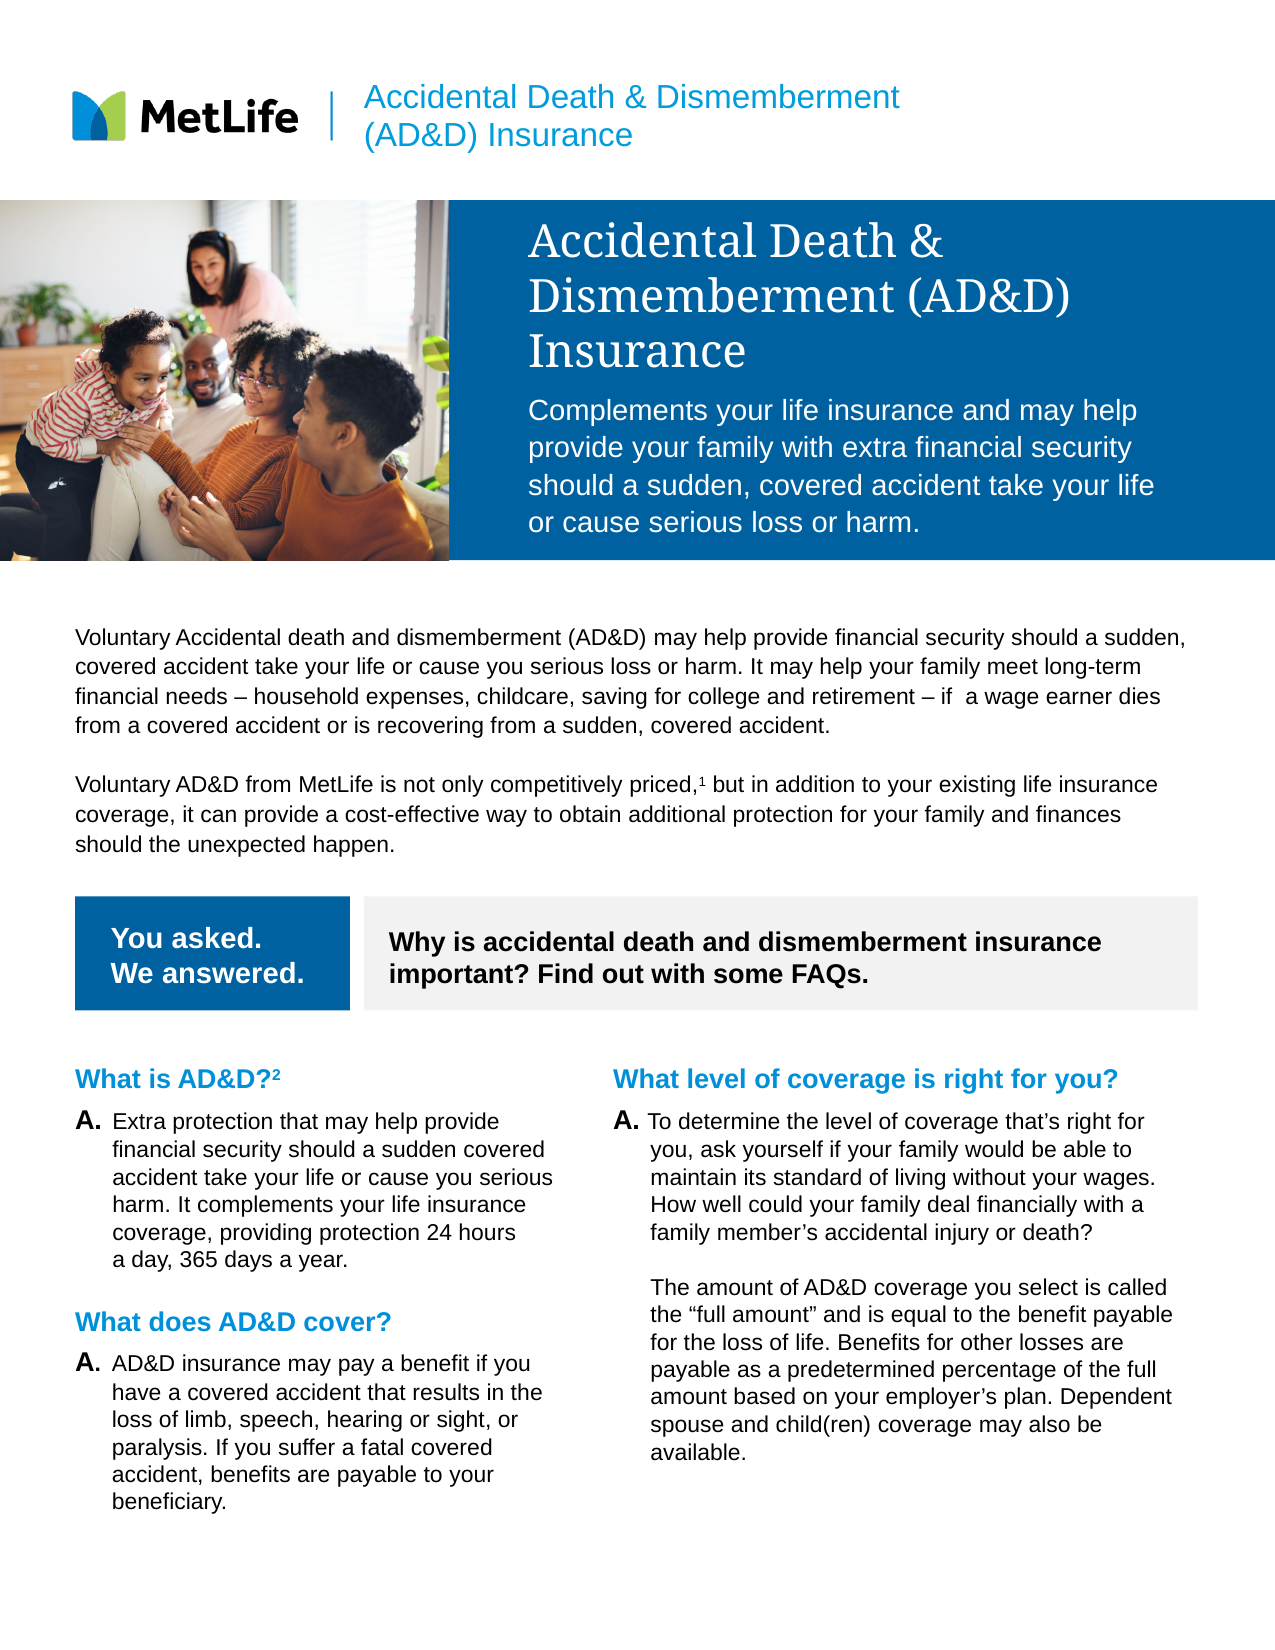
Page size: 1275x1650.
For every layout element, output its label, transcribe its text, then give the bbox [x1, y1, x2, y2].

picture [22, 54, 339, 160]
text_box What level of coverage is right for you? A. To determine the level of coverage that’s right for you, ask yourself if your family would be able to maintain its standard of living without your wages. How well could your family deal financially with a family member’s accidental injury or death? The amount of AD&D coverage you select is called the “full amount” and is equal to the benefit payable for the loss of life. Benefits for other losses are payable as a predetermined percentage of the full amount based on your employer’s plan. Dependent spouse and child(ren) coverage may also be available. [613, 1054, 1195, 1630]
text_box Accidental Death & Dismemberment (AD&D) Insurance [363, 71, 1019, 162]
picture [0, 199, 450, 561]
text_box Voluntary Accidental death and dismemberment (AD&D) may help provide financial security should a sudden, covered accident take your life or cause you serious loss or harm. It may help your family meet long-term financial needs – household expenses, childcare, saving for college and retirement – if a wage earner dies from a covered accident or is recovering from a sudden, covered accident. Voluntary AD&D from MetLife is not only competitively priced,1 but in addition to your existing life insurance coverage, it can provide a cost-effective way to obtain additional protection for your family and finances should the unexpected happen. [75, 619, 1195, 770]
list You asked. We answered. [110, 912, 331, 1016]
text_box Why is accidental death and dismemberment insurance important? Find out with some FAQs. [388, 924, 1176, 992]
text_box Complements your life insurance and may help provide your family with extra financial security should a sudden, covered accident take your life or cause serious loss or harm. [528, 384, 1176, 555]
text_box [447, 198, 1275, 562]
text_box [73, 894, 352, 1013]
text_box [362, 894, 1200, 1013]
text_box Accidental Death & Dismemberment (AD&D) Insurance [528, 204, 1251, 384]
list What is AD&D?2 A. Extra protection that may help provide financial security should a sudden covered accident take your life or cause you serious harm. It complements your life insurance coverage, providing protection 24 hours a day, 365 days a year. What does AD&D cover? A. AD&D insurance may pay a benefit if you have a covered accident that results in the loss of limb, speech, hearing or sight, or paralysis. If you suffer a fatal covered accident, benefits are payable to your beneficiary. [75, 1054, 556, 1630]
